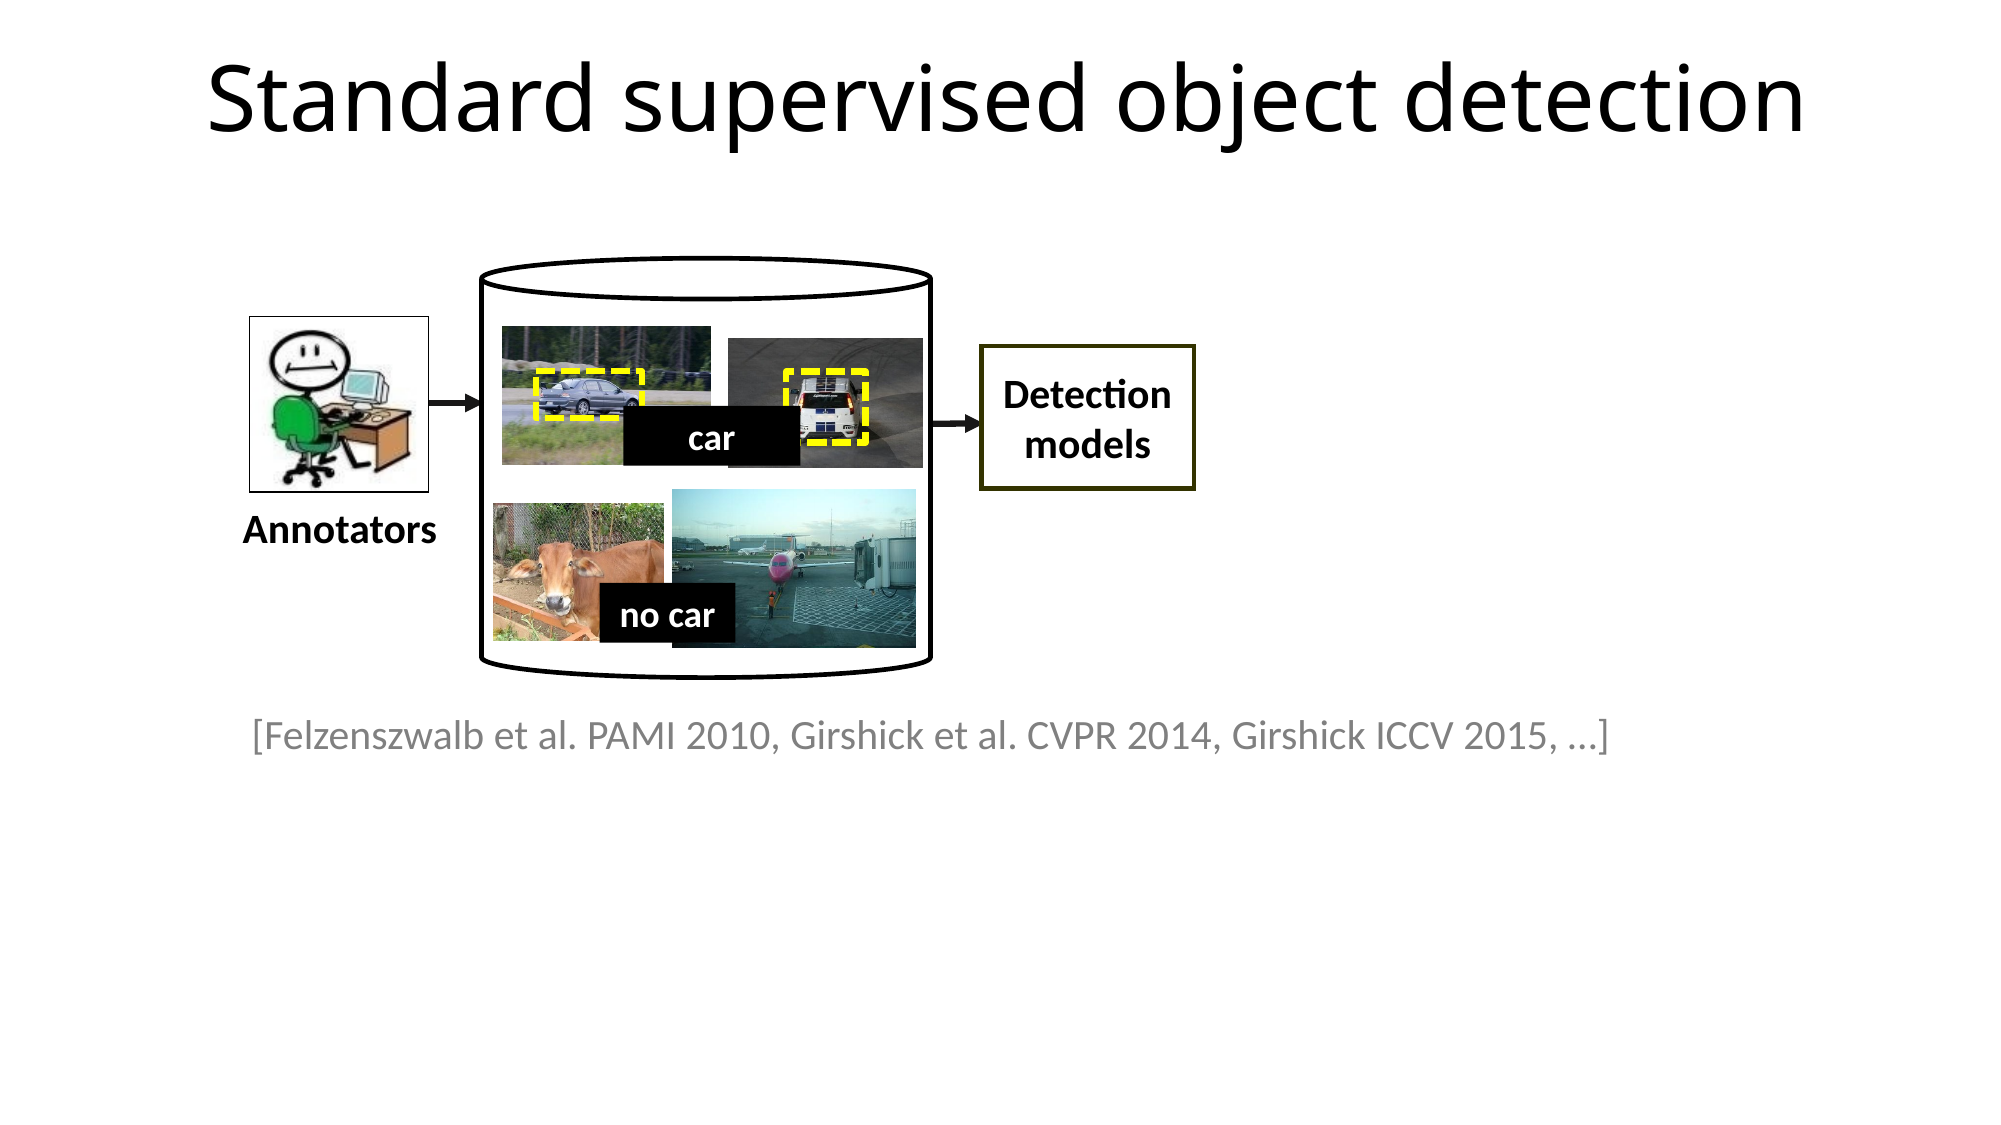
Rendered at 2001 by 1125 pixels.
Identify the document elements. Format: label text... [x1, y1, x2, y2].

picture [250, 317, 428, 492]
text_box Annotators [211, 494, 469, 560]
text_box [481, 258, 931, 678]
text_box [Felzenszwalb et al. PAMI 2010, Girshick et al. CVPR 2014, Girshick ICCV 2015, …] [236, 706, 1785, 788]
picture [728, 338, 923, 468]
picture [493, 503, 664, 641]
text_box car [623, 405, 728, 466]
text_box Standard supervised object detection [7, 1, 2000, 189]
text_box no car [599, 582, 672, 643]
picture [502, 326, 711, 465]
text_box Detection models [981, 345, 1194, 489]
table_cell [482, 258, 930, 299]
picture [672, 489, 916, 648]
